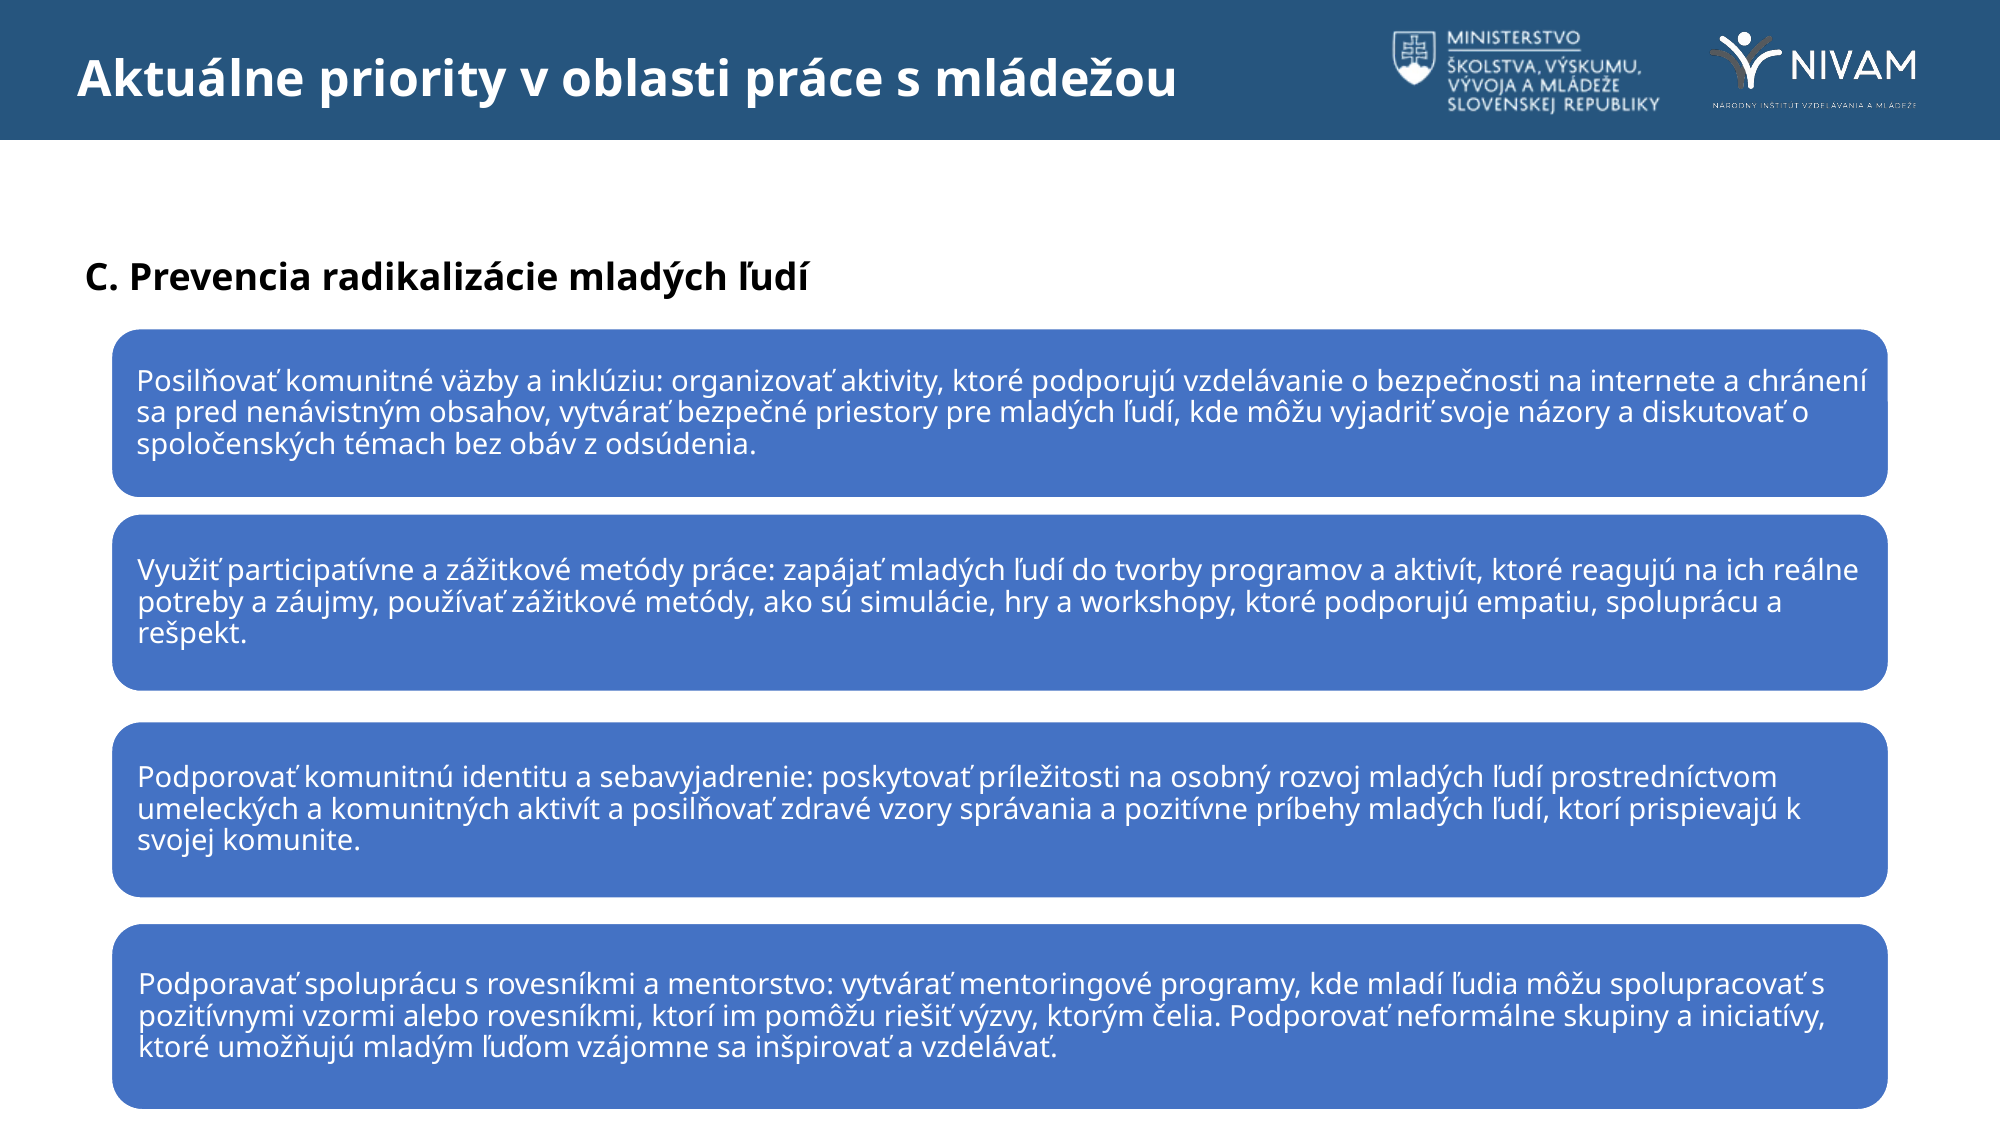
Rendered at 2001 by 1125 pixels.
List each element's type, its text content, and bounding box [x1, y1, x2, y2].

text_box C. Prevencia radikalizácie mladých ľudí [69, 245, 1889, 350]
picture [0, 0, 2000, 154]
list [111, 328, 1889, 1125]
